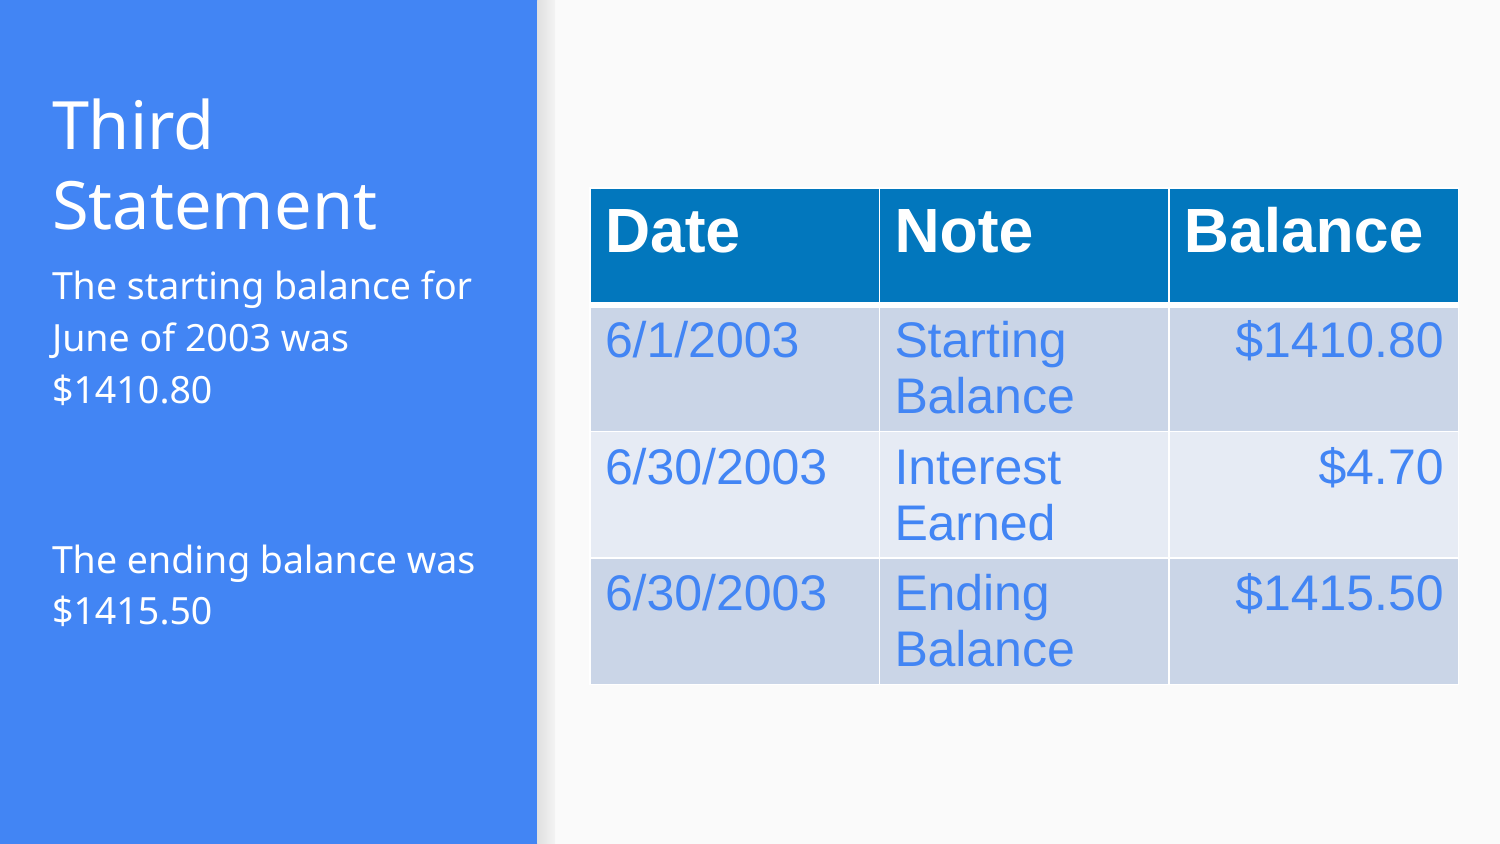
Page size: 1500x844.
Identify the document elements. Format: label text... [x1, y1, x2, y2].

table_cell $4.70 [1170, 432, 1458, 557]
table_cell Interest Earned [880, 432, 1168, 557]
table_cell 6/1/2003 [591, 308, 879, 431]
table_header Note [880, 189, 1168, 302]
list The starting balance for June of 2003 was $1410.80 The ending balance was $1415.50 [37, 240, 498, 760]
table_cell $1415.50 [1170, 559, 1458, 684]
title Third Statement [37, 58, 498, 240]
table_header Balance [1170, 189, 1458, 302]
table_cell Starting Balance [880, 308, 1168, 431]
table_cell $1410.80 [1170, 308, 1458, 431]
table_header Date [591, 189, 879, 302]
table_cell Ending Balance [880, 559, 1168, 684]
table_cell 6/30/2003 [591, 559, 879, 684]
table_cell 6/30/2003 [591, 432, 879, 557]
